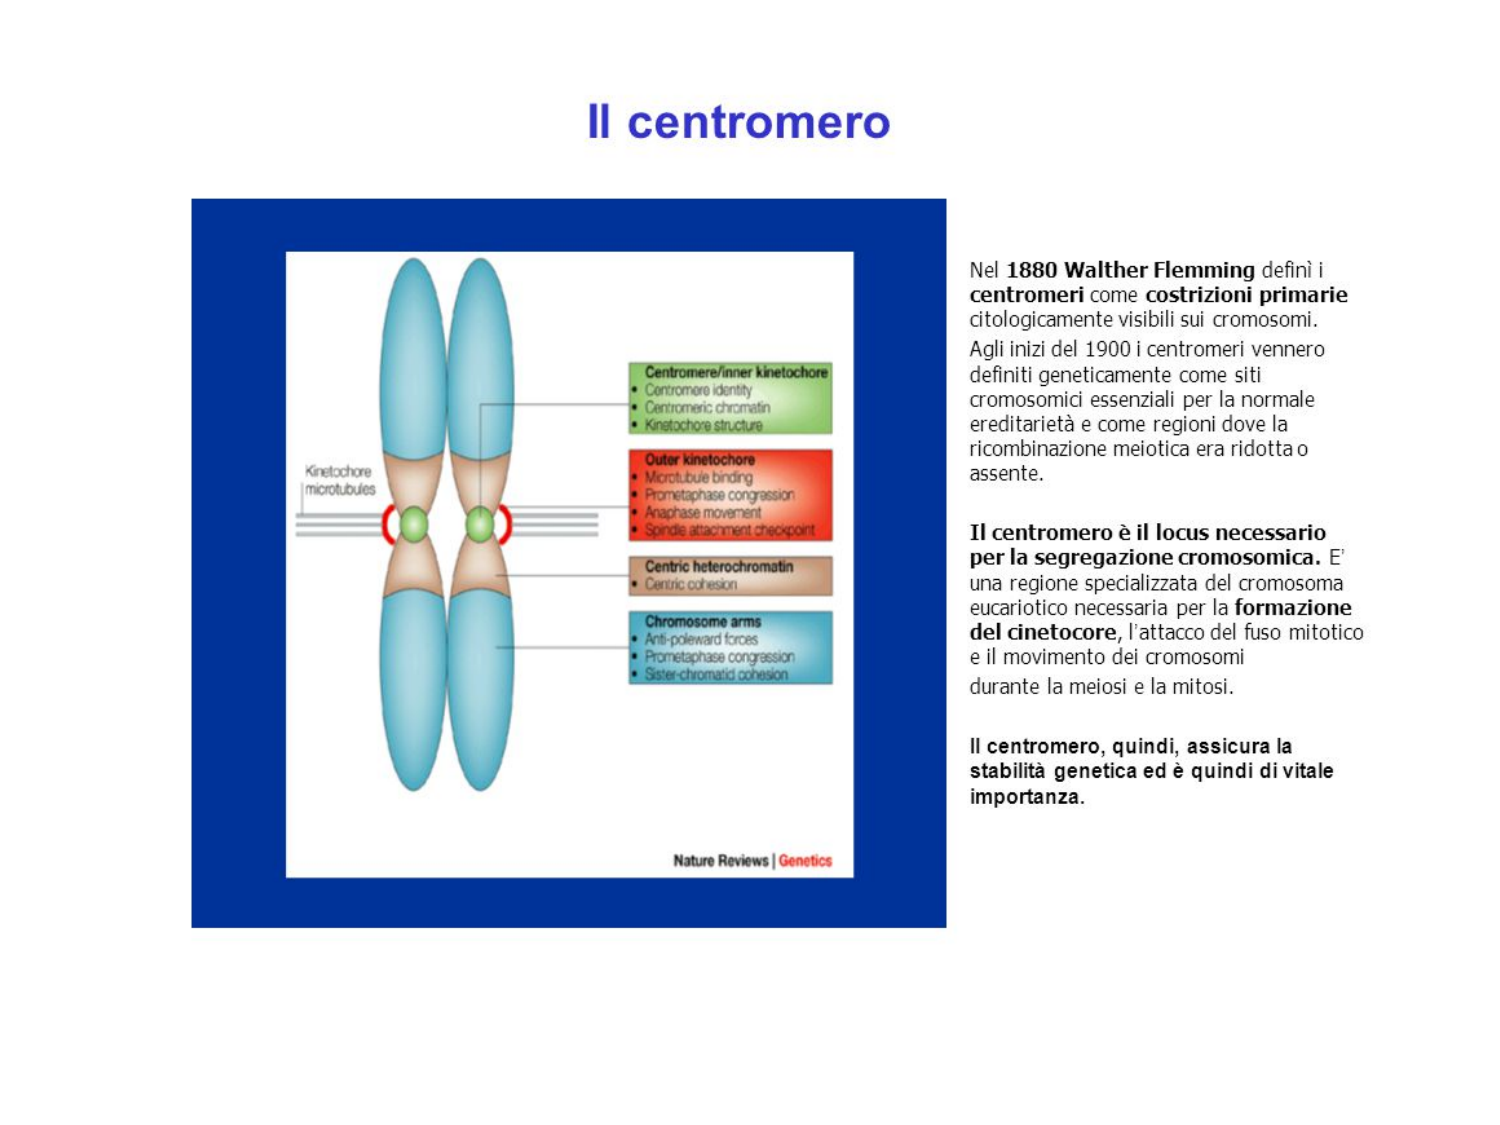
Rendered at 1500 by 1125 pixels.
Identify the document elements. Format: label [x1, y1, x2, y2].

picture [170, 54, 1412, 985]
